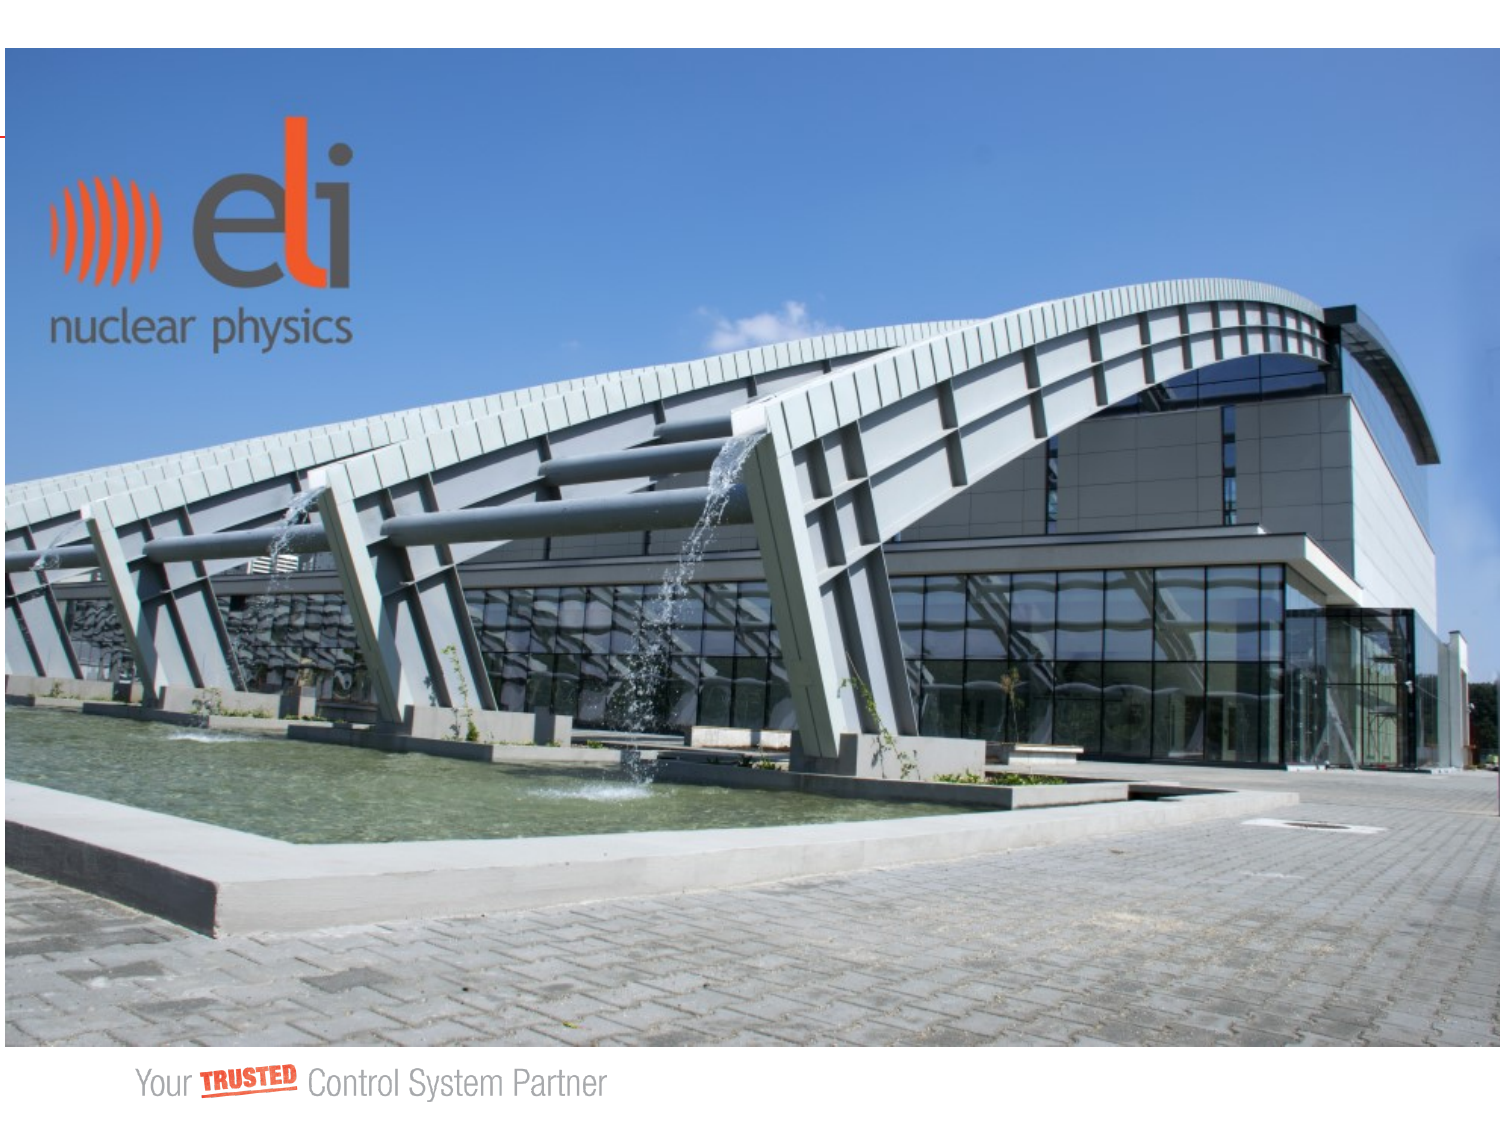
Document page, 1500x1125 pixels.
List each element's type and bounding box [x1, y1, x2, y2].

picture [135, 1063, 607, 1102]
picture [5, 48, 1500, 1048]
